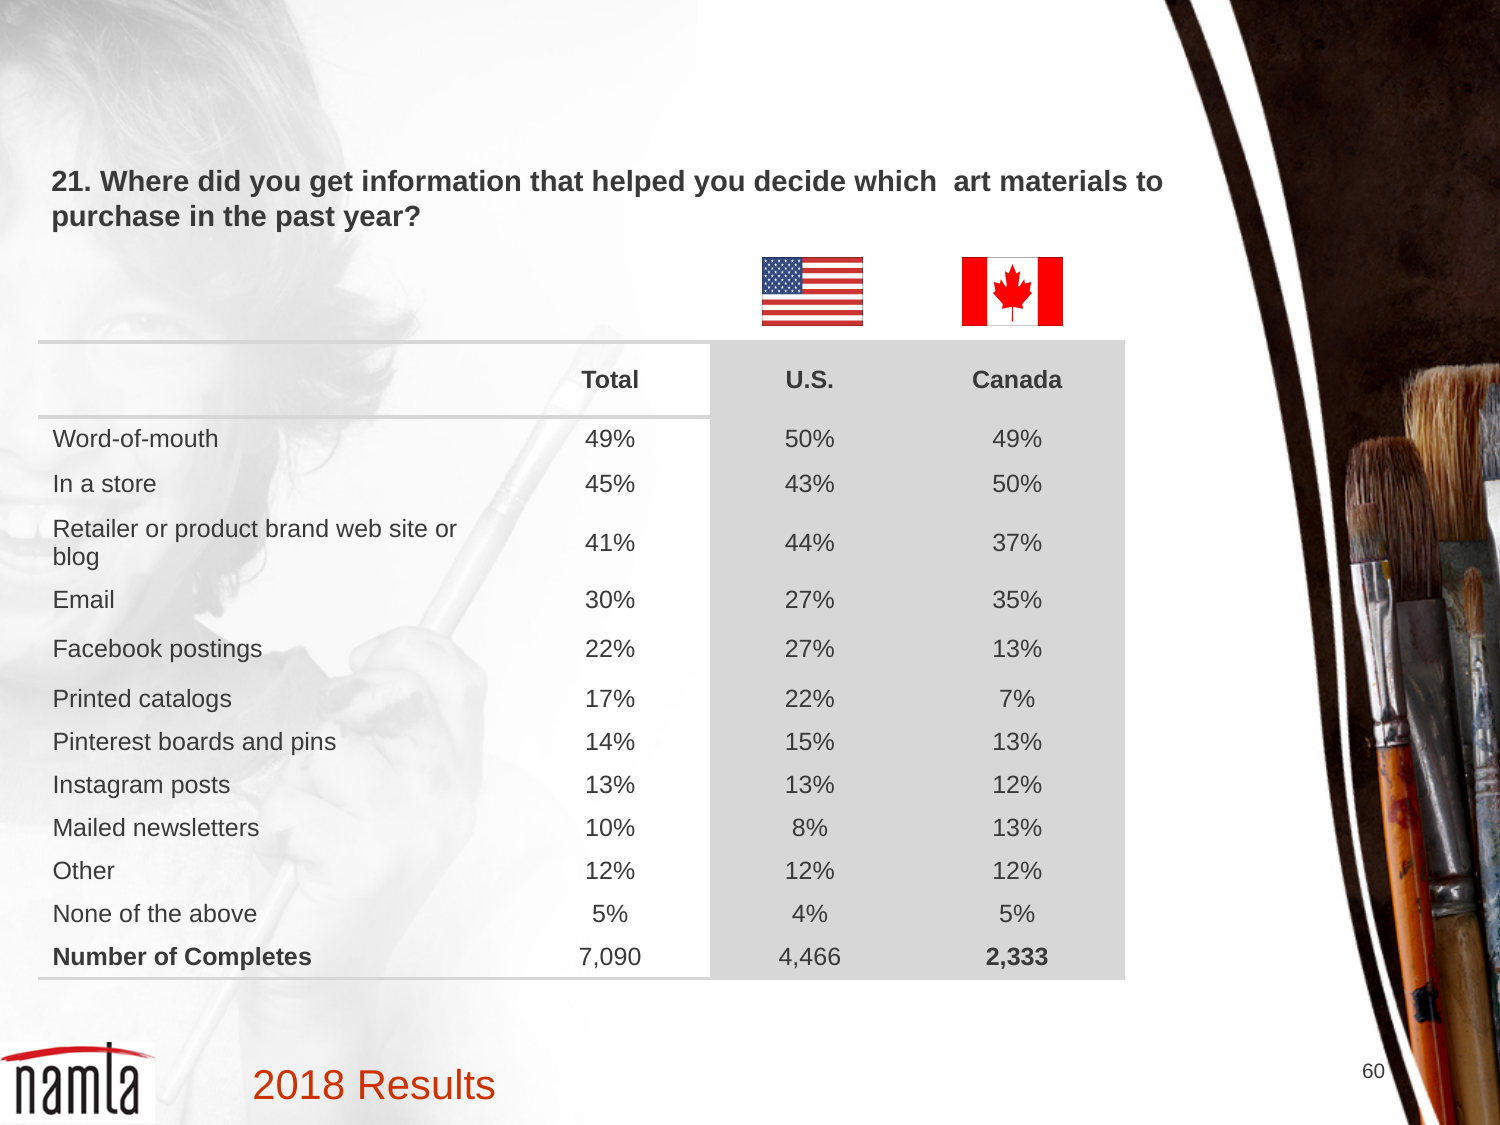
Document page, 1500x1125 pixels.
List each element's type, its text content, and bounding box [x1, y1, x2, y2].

table_header [38, 344, 510, 415]
table_cell 50% [710, 419, 910, 460]
table_cell 30% [510, 578, 710, 621]
table_cell 44% [710, 507, 910, 578]
table_cell 45% [510, 460, 710, 507]
table_cell 43% [710, 460, 910, 507]
picture [0, 0, 1500, 1125]
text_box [36, 154, 1213, 230]
table_header Total [510, 344, 710, 415]
table_cell 50% [910, 460, 1125, 507]
table_cell 49% [510, 419, 710, 460]
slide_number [1337, 1040, 1400, 1100]
table_cell Word-of-mouth [38, 419, 510, 460]
table_cell Retailer or product brand web site or blog [38, 507, 510, 578]
table_header Canada [910, 344, 1125, 415]
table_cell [38, 578, 1125, 977]
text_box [237, 1050, 700, 1115]
table_cell Email [38, 578, 510, 621]
table_header U.S. [710, 344, 910, 415]
table_cell In a store [38, 460, 510, 507]
table_cell 49% [910, 419, 1125, 460]
table_cell 41% [510, 507, 710, 578]
table_cell 37% [910, 507, 1125, 578]
